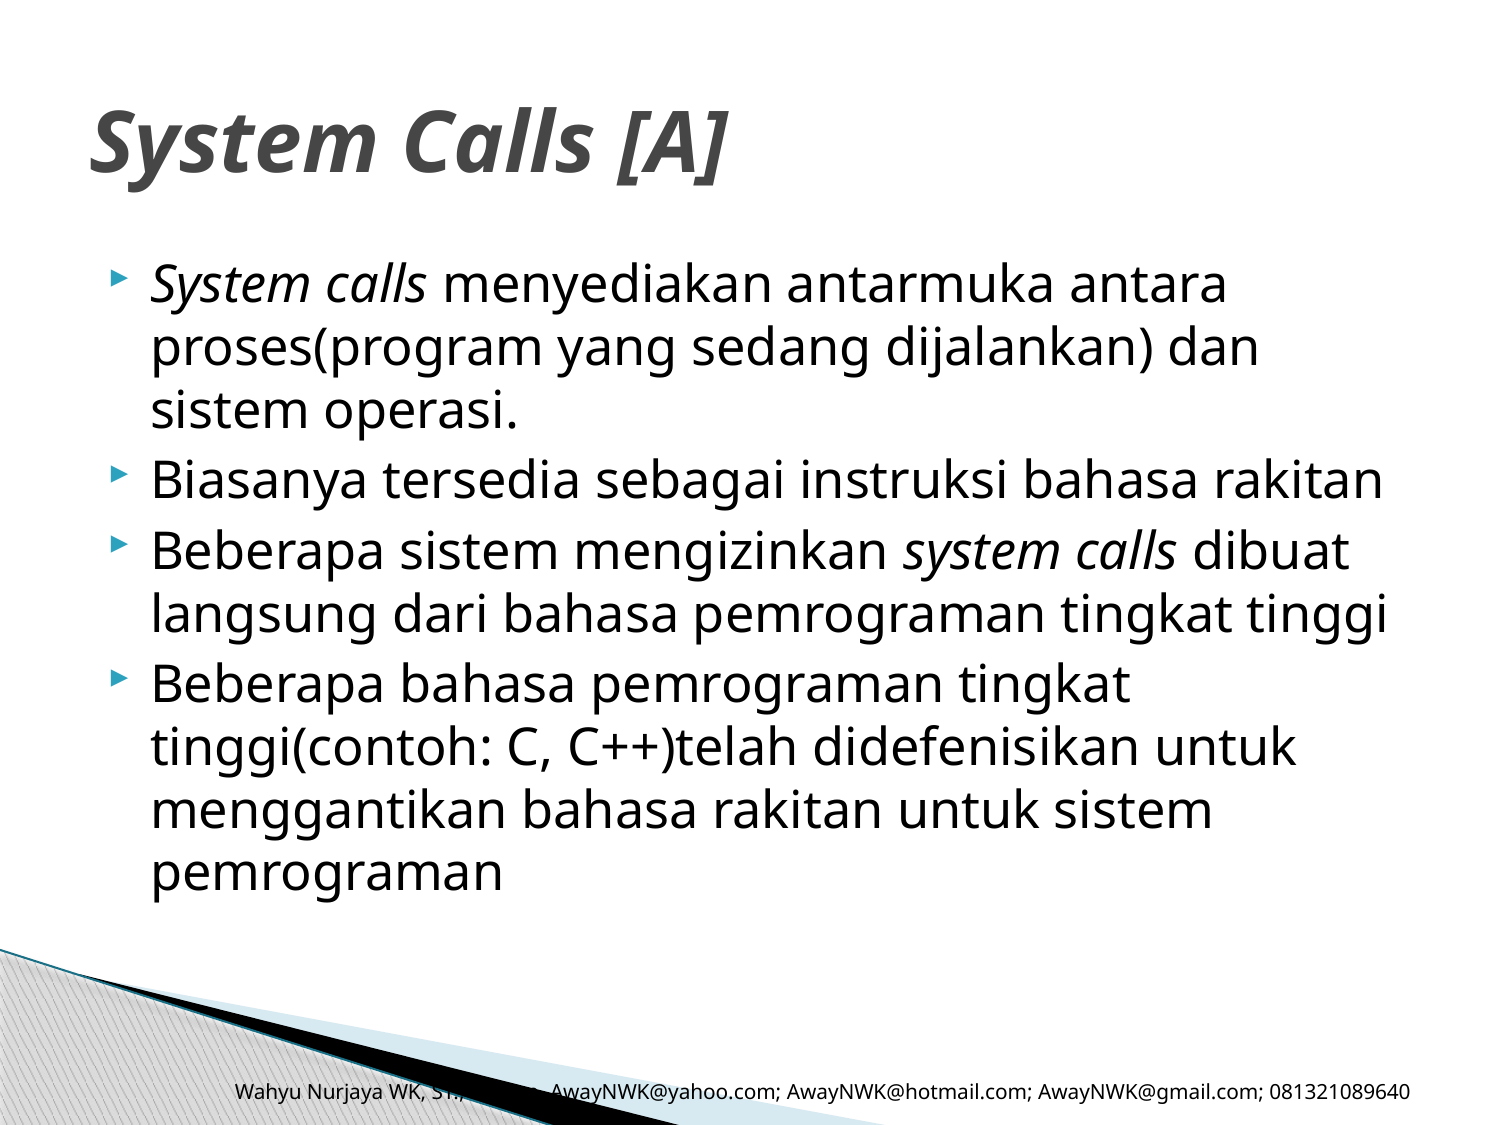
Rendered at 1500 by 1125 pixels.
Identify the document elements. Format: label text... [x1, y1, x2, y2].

title System Calls [A] [75, 45, 1425, 233]
footer Wahyu Nurjaya WK, ST., M.Kom. AwayNWK@yahoo.com; AwayNWK@hotmail.com; AwayNWK@gmail.com; 081321089640 [75, 1051, 1425, 1112]
list System calls menyediakan antarmuka antara proses(program yang sedang dijalankan) dan sistem operasi. Biasanya tersedia sebagai instruksi bahasa rakitan Beberapa sistem mengizinkan system calls dibuat langsung dari bahasa pemrograman tingkat tinggi Beberapa bahasa pemrograman tingkat tinggi(contoh: C, C++)telah didefenisikan untuk menggantikan bahasa rakitan untuk sistem pemrograman [75, 243, 1425, 986]
